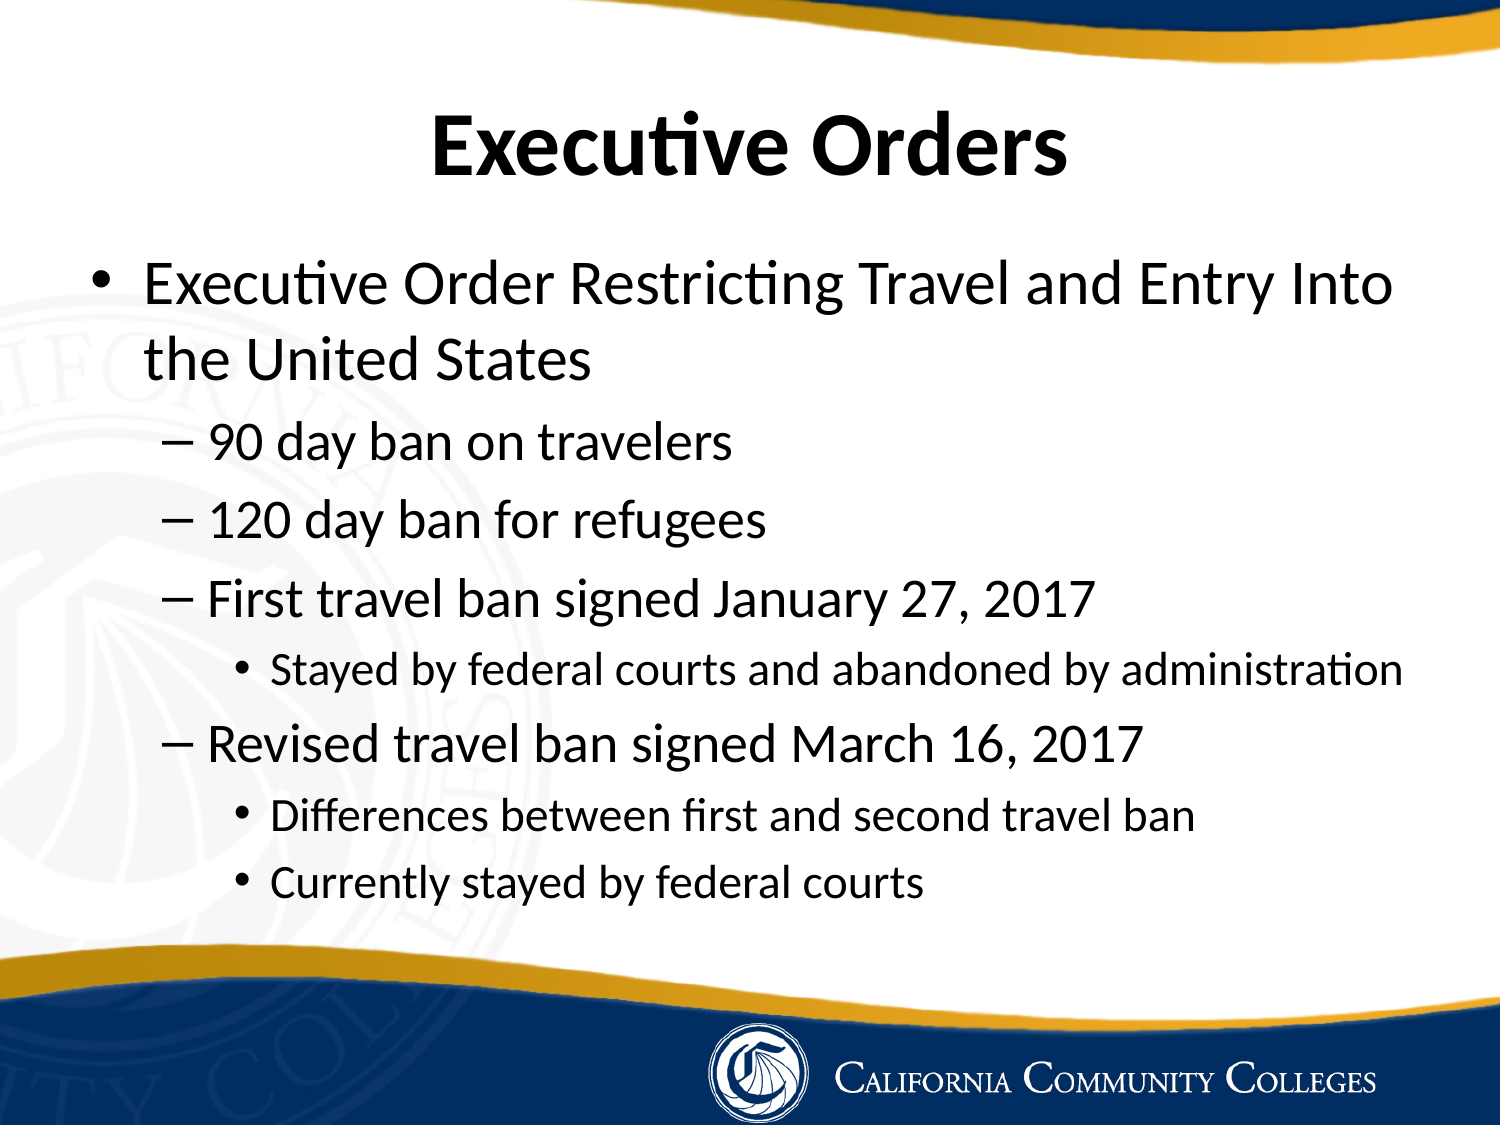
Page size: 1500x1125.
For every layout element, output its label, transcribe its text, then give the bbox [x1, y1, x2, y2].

title Executive Orders [75, 45, 1425, 232]
picture [0, 0, 1500, 1125]
list Executive Order Restricting Travel and Entry Into the United States 90 day ban on travelers 120 day ban for refugees First travel ban signed January 27, 2017 Stayed by federal courts and abandoned by administration Revised travel ban signed March 16, 2017 Differences between first and second travel ban Currently stayed by federal courts [75, 232, 1425, 975]
